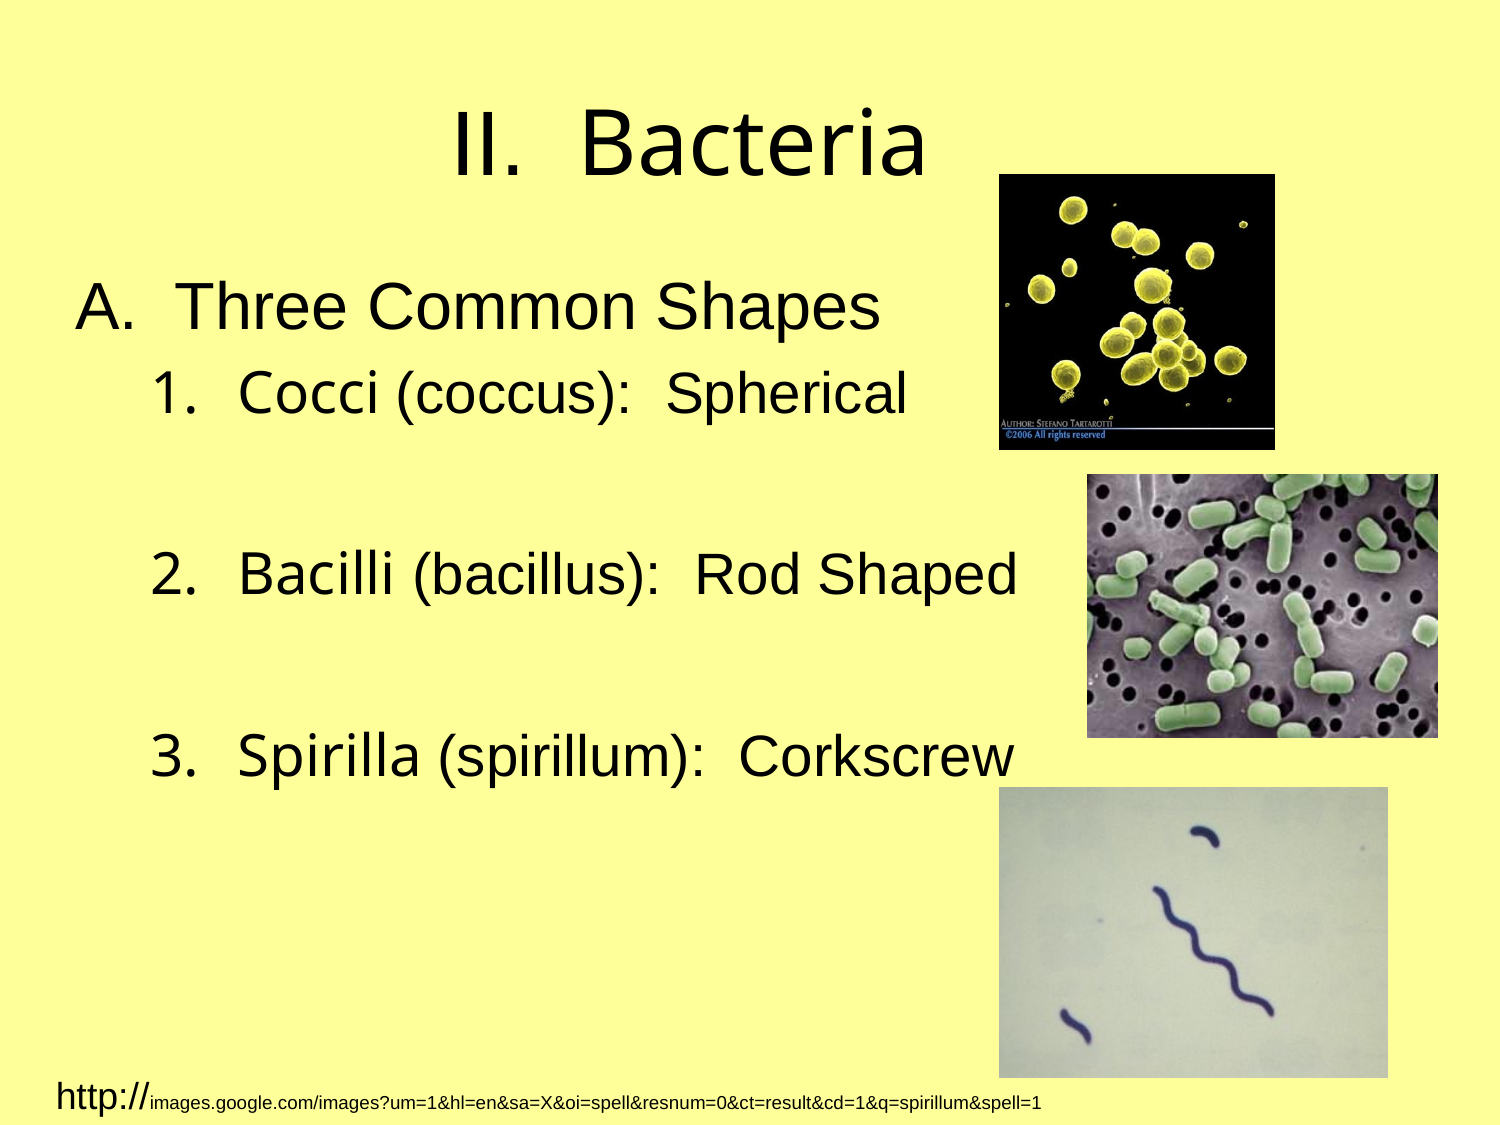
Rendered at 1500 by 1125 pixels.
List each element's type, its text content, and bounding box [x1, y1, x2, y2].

title II. Bacteria [74, 44, 1426, 234]
text_box http://images.google.com/images?um=1&hl=en&sa=X&oi=spell&resnum=0&ct=result&cd=1&q=spirillum&spell=1 [48, 1064, 1049, 1125]
picture [999, 174, 1276, 451]
picture [1087, 474, 1438, 738]
list Three Common Shapes Cocci (coccus): Spherical Bacilli (bacillus): Rod Shaped Spirilla (spirillum): Corkscrew [74, 261, 1426, 1006]
picture [999, 787, 1388, 1079]
